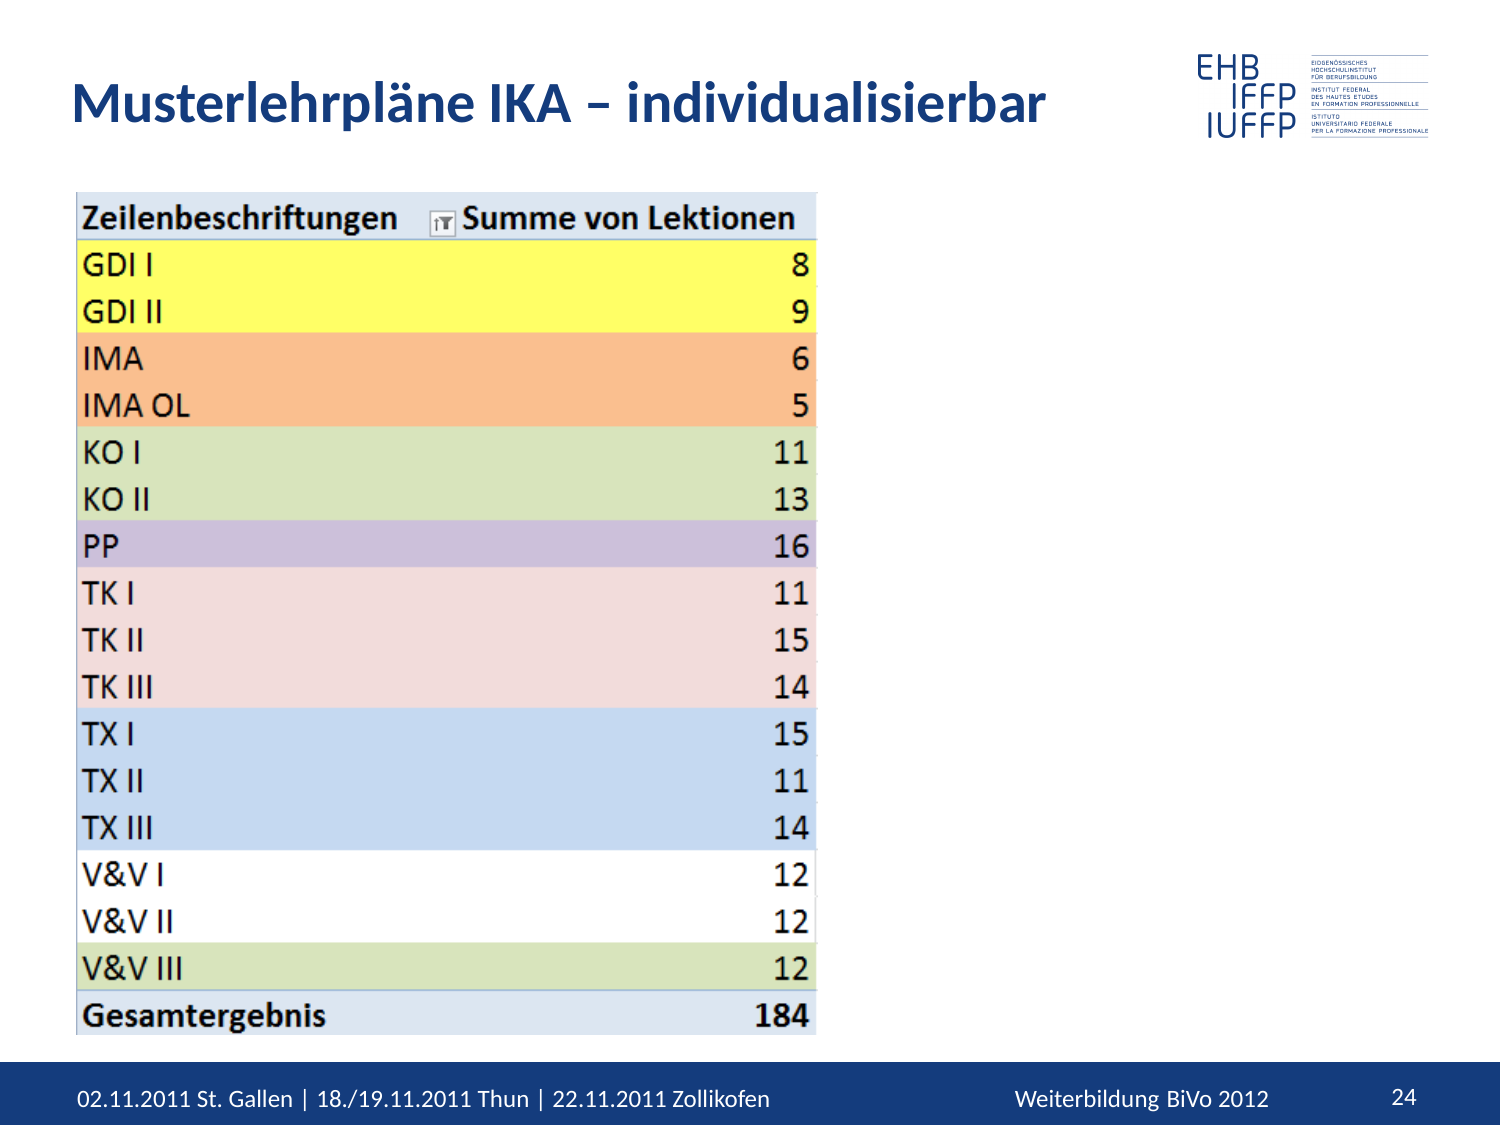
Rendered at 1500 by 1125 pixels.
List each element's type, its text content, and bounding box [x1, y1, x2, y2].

title Musterlehrpläne IKA – individualisierbar [56, 56, 1152, 197]
picture [1198, 54, 1429, 138]
picture [76, 192, 818, 1036]
